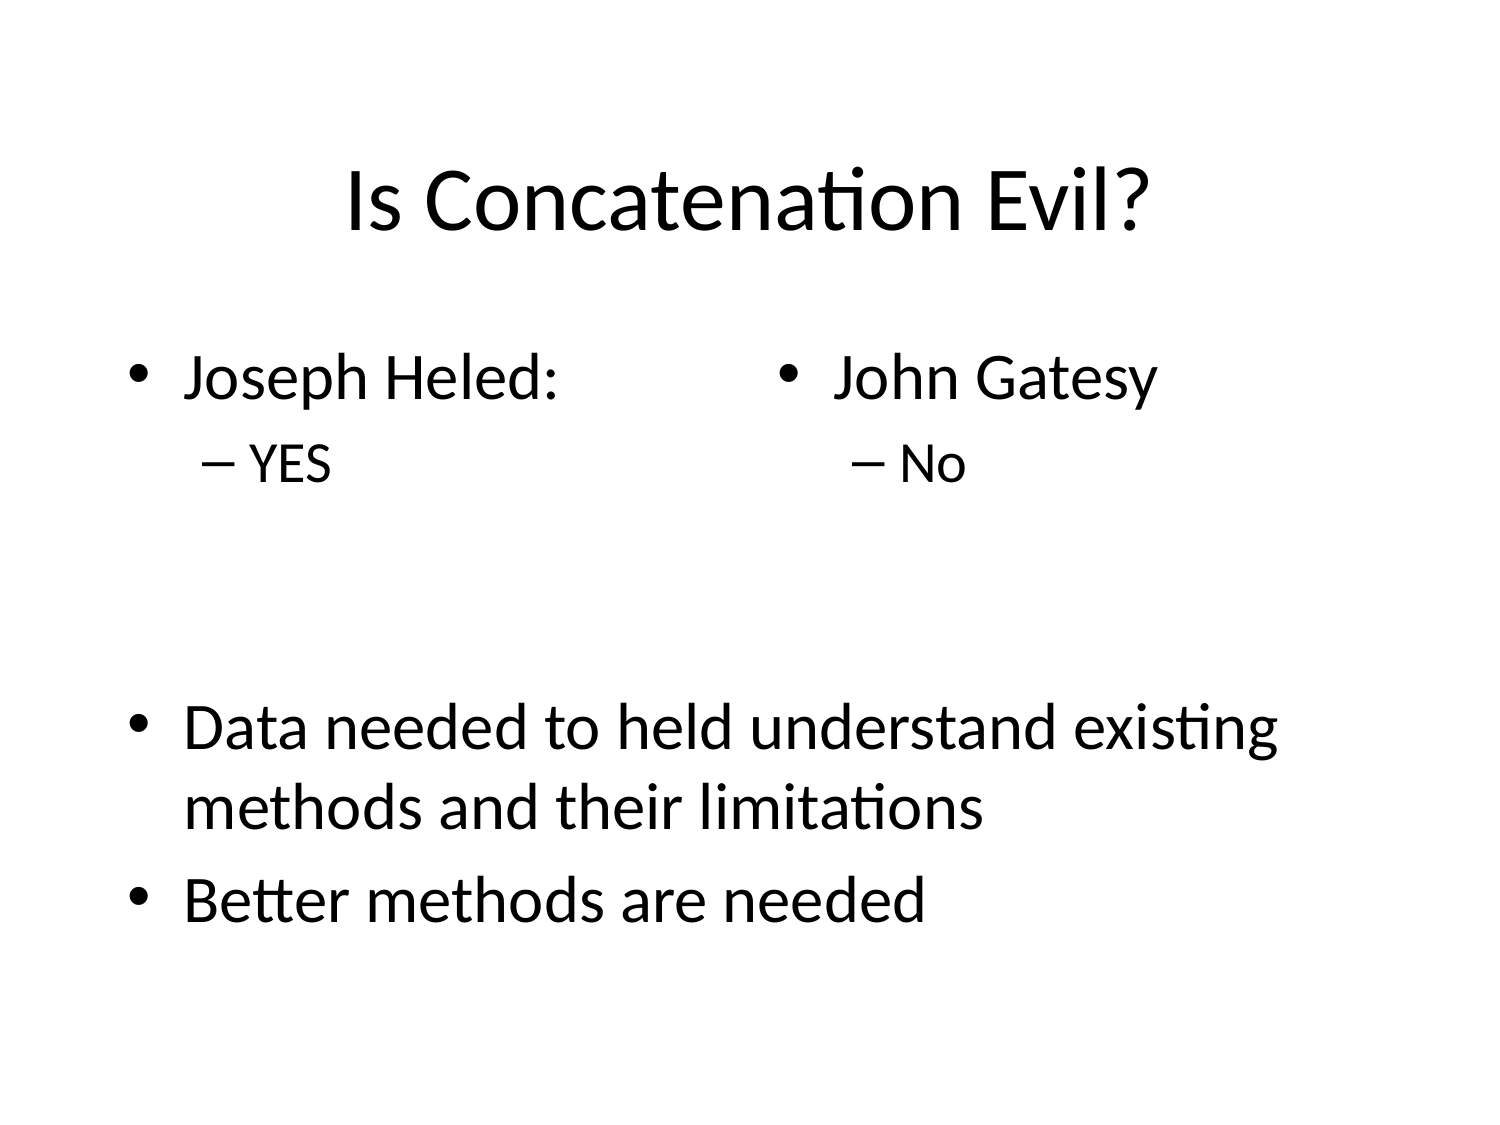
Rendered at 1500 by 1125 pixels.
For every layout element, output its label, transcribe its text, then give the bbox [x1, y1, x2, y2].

title Is Concatenation Evil? [112, 99, 1388, 288]
list John Gatesy No [762, 324, 1388, 650]
list Data needed to held understand existing methods and their limitations Better methods are needed [112, 675, 1388, 1000]
list Joseph Heled: YES [112, 324, 738, 650]
